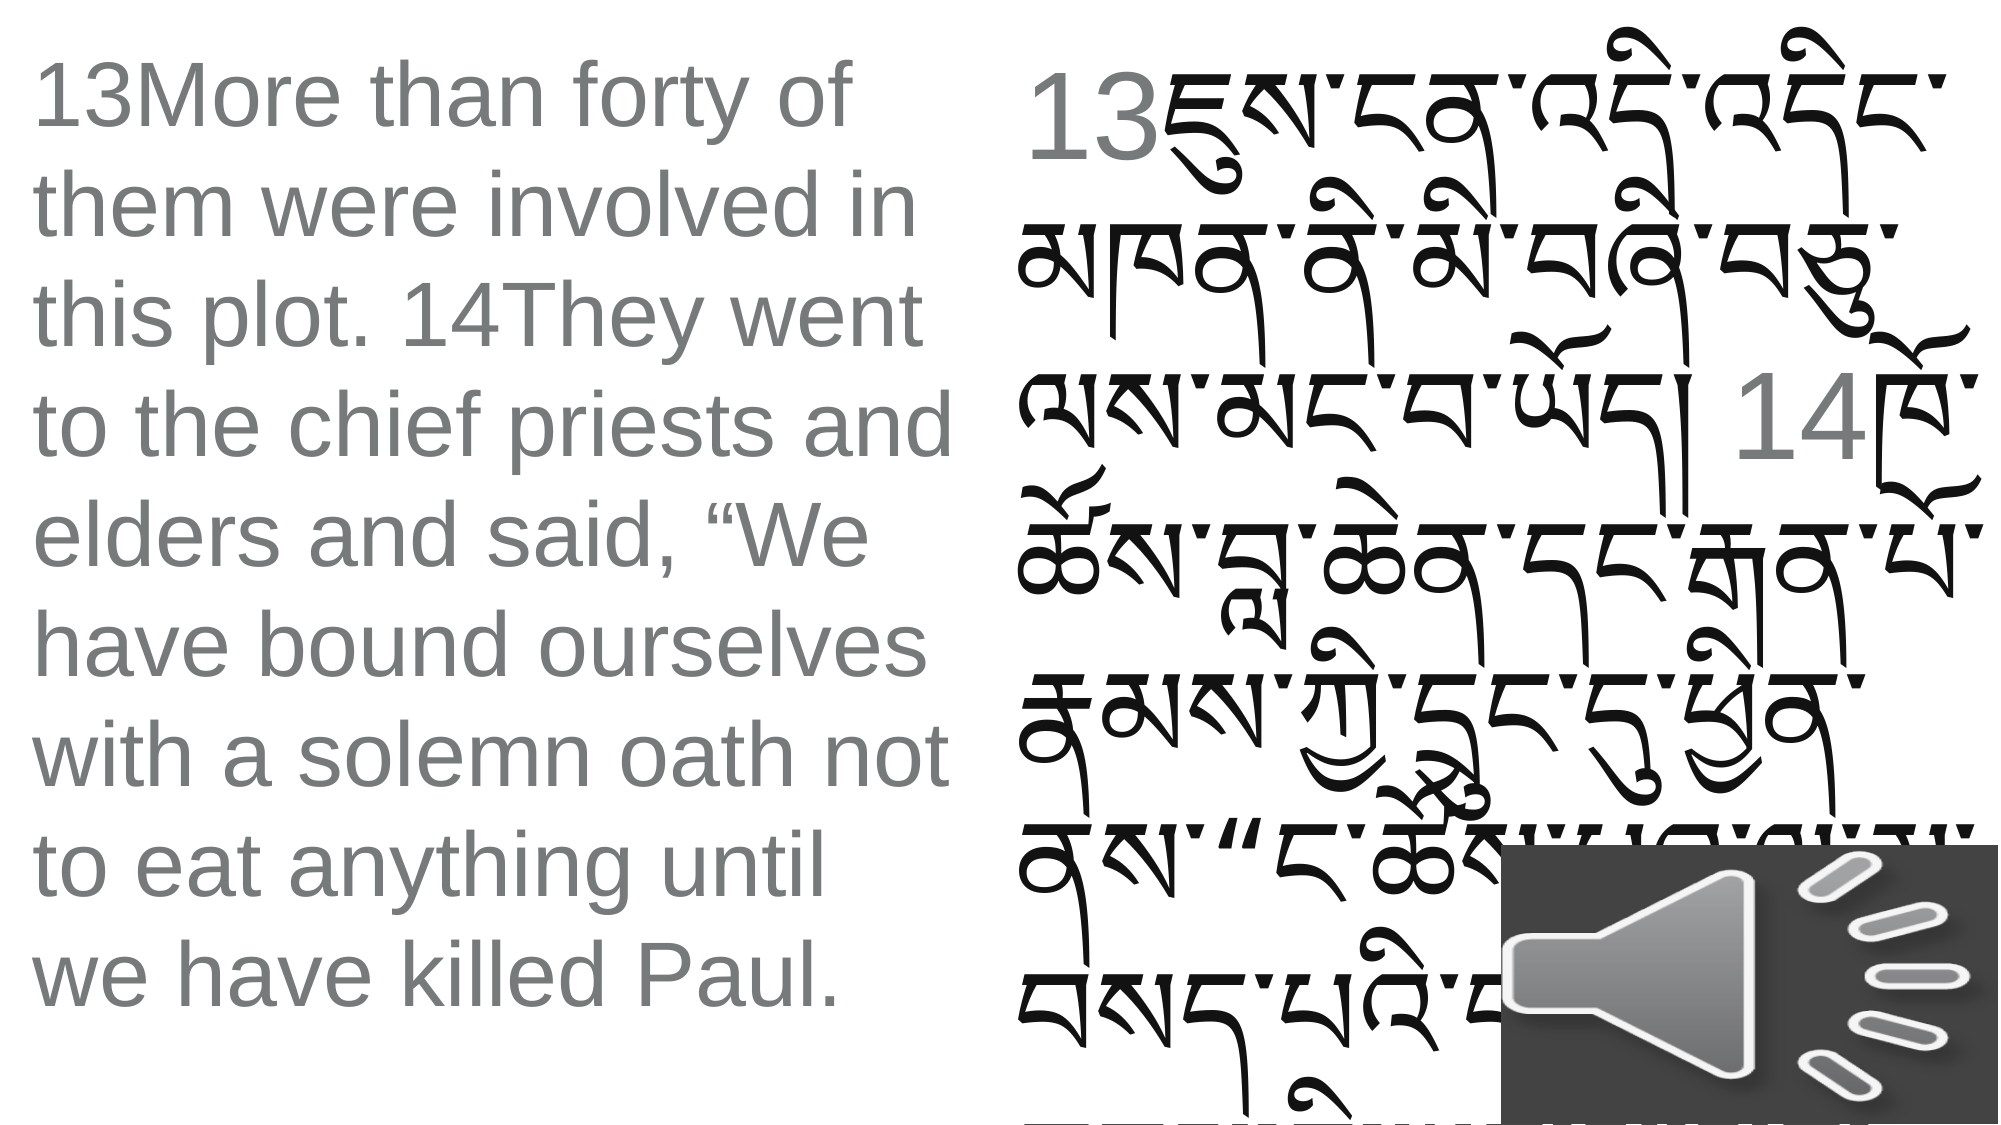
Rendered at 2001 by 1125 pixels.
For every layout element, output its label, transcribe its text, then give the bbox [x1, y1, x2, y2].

text_box 13More than forty of them were involved in this plot. 14They went to the chief priests and elders and said, “We have bound ourselves with a solemn oath not to eat anything until we have killed Paul. [18, 27, 973, 1104]
picture [1500, 843, 2000, 1125]
text_box 13ཇུས་ངན་འདི་འདིང་མཁན་ནི་མི་བཞི་བཅུ་ལས་མང་བ་ཡོད། 14ཁོ་ཚོས་བླ་ཆེན་དང་རྒན་པོ་རྣམས་ཀྱི་དྲུང་དུ་ཕྱིན་ནས་“ང་ཚོས་པའུ་ལུ་མ་བསད་པའི་བར་དུ་བཟས་ཅི་ཡང་མི་སྤྱོད་པའི་དམ་བཅའ་ནན་གྱིས་བཞག་པས། [999, 27, 2000, 1104]
